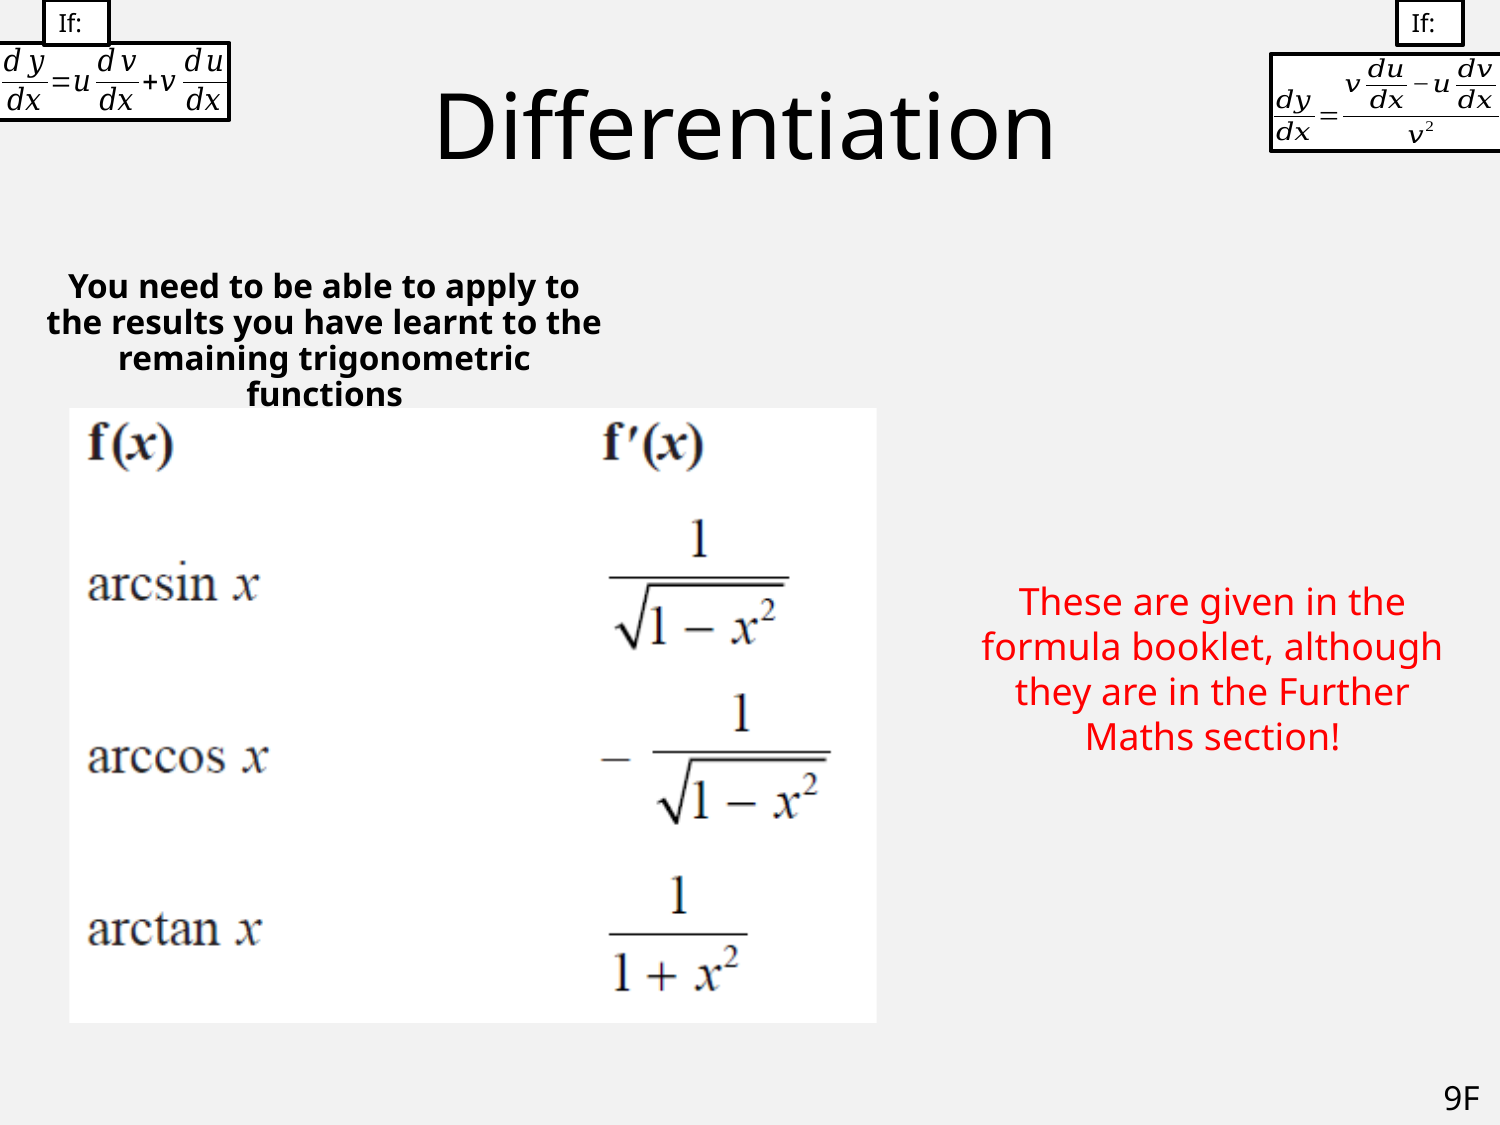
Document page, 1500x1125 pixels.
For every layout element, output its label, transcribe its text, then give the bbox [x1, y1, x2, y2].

text_box These are given in the formula booklet, although they are in the Further Maths section! [941, 571, 1484, 766]
text_box 9F [1428, 1069, 1500, 1125]
picture [69, 408, 877, 1023]
list You need to be able to apply to the results you have learnt to the remaining trigonometric functions [24, 262, 625, 1046]
title Differentiation [98, 21, 1393, 239]
